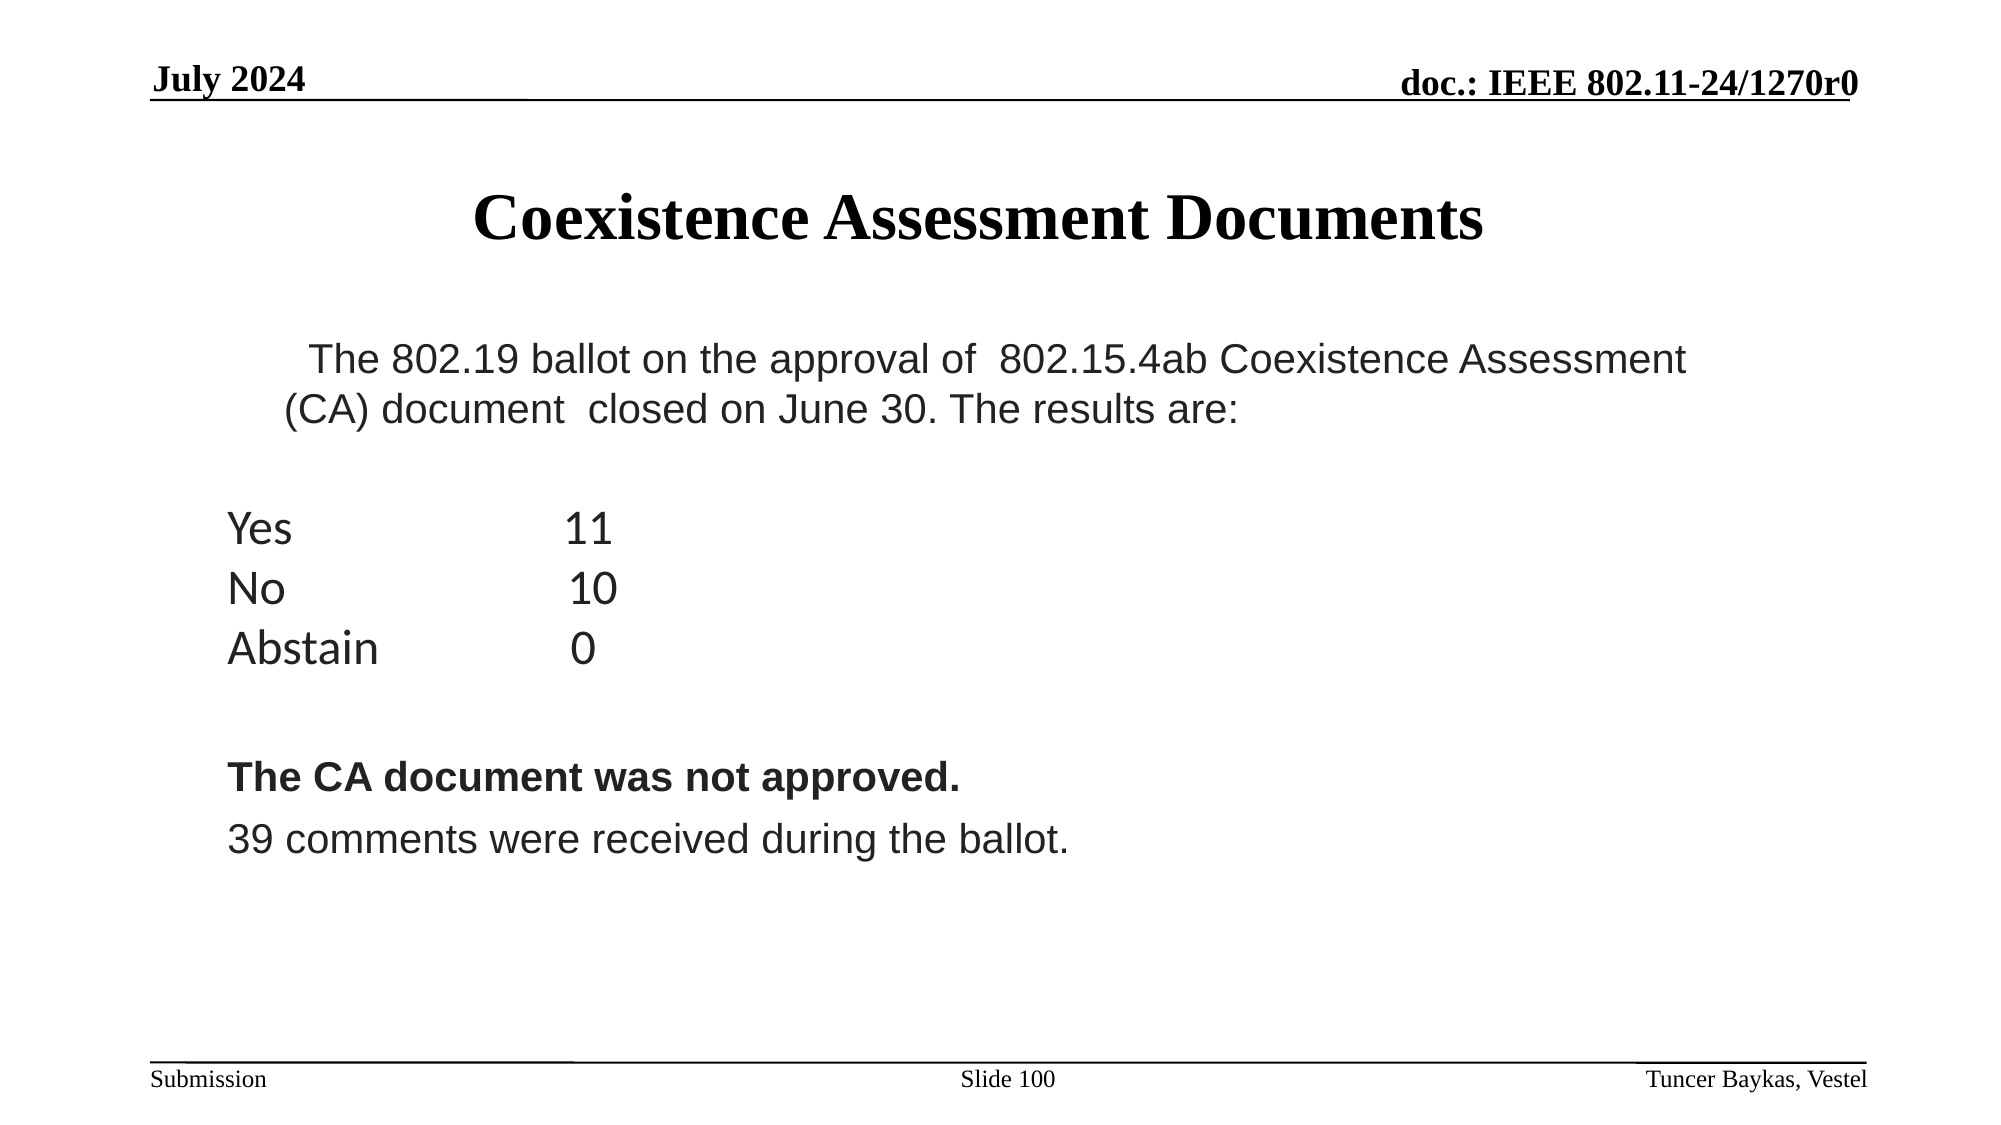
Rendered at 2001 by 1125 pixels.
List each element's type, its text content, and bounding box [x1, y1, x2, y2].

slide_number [152, 54, 563, 100]
footer Tuncer Baykas, Vestel [1171, 1061, 1869, 1093]
title Coexistence Assessment Documents [121, 119, 1838, 307]
text_box The 802.19 ballot on the approval of 802.15.4ab Coexistence Assessment (CA) document closed on June 30. The results are: Yes 11 No 10 Abstain 0 The CA document was not approved. 39 comments were received during the ballot. [212, 324, 1763, 1107]
slide_number Slide 100 [950, 1061, 1067, 1123]
